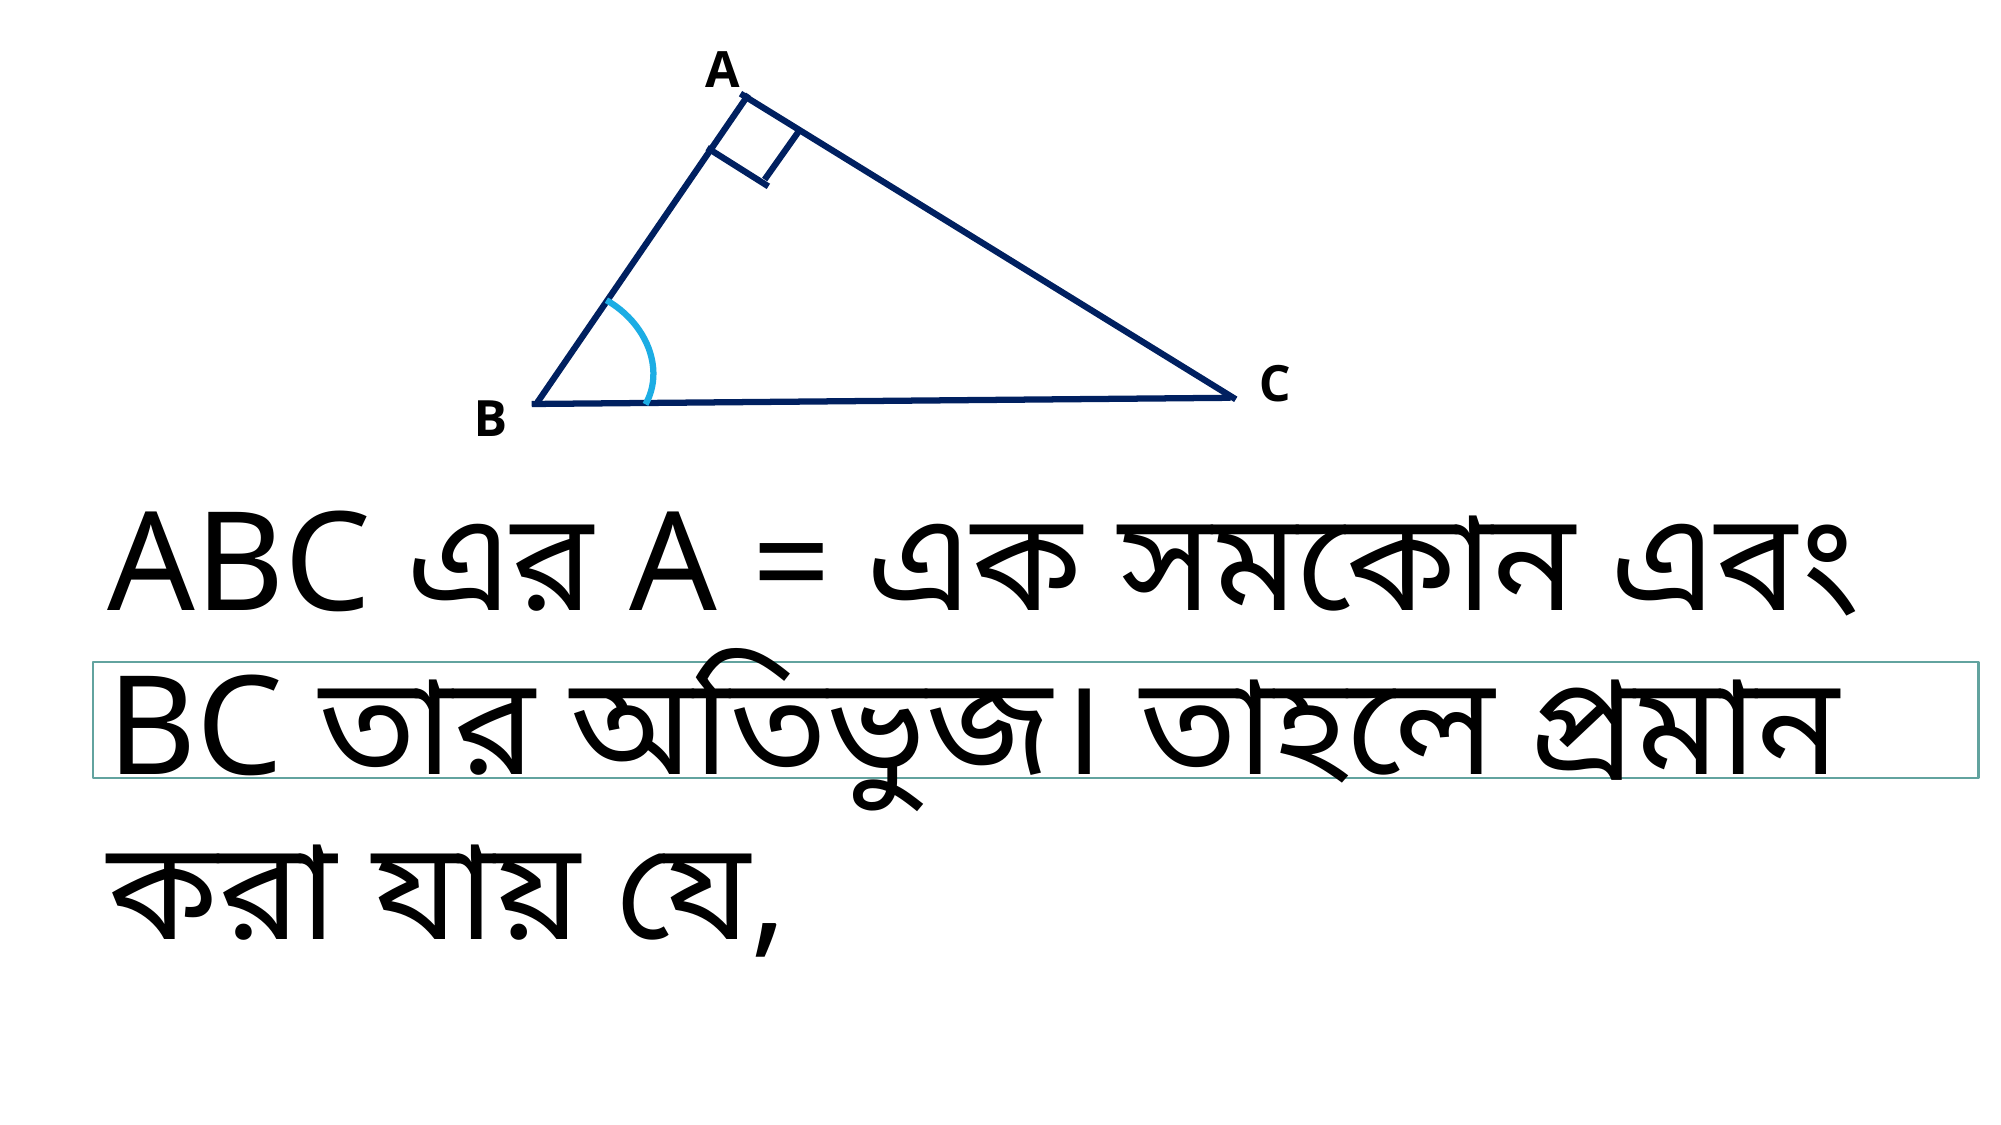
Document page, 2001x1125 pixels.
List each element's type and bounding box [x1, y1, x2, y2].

text_box [458, 29, 1300, 591]
